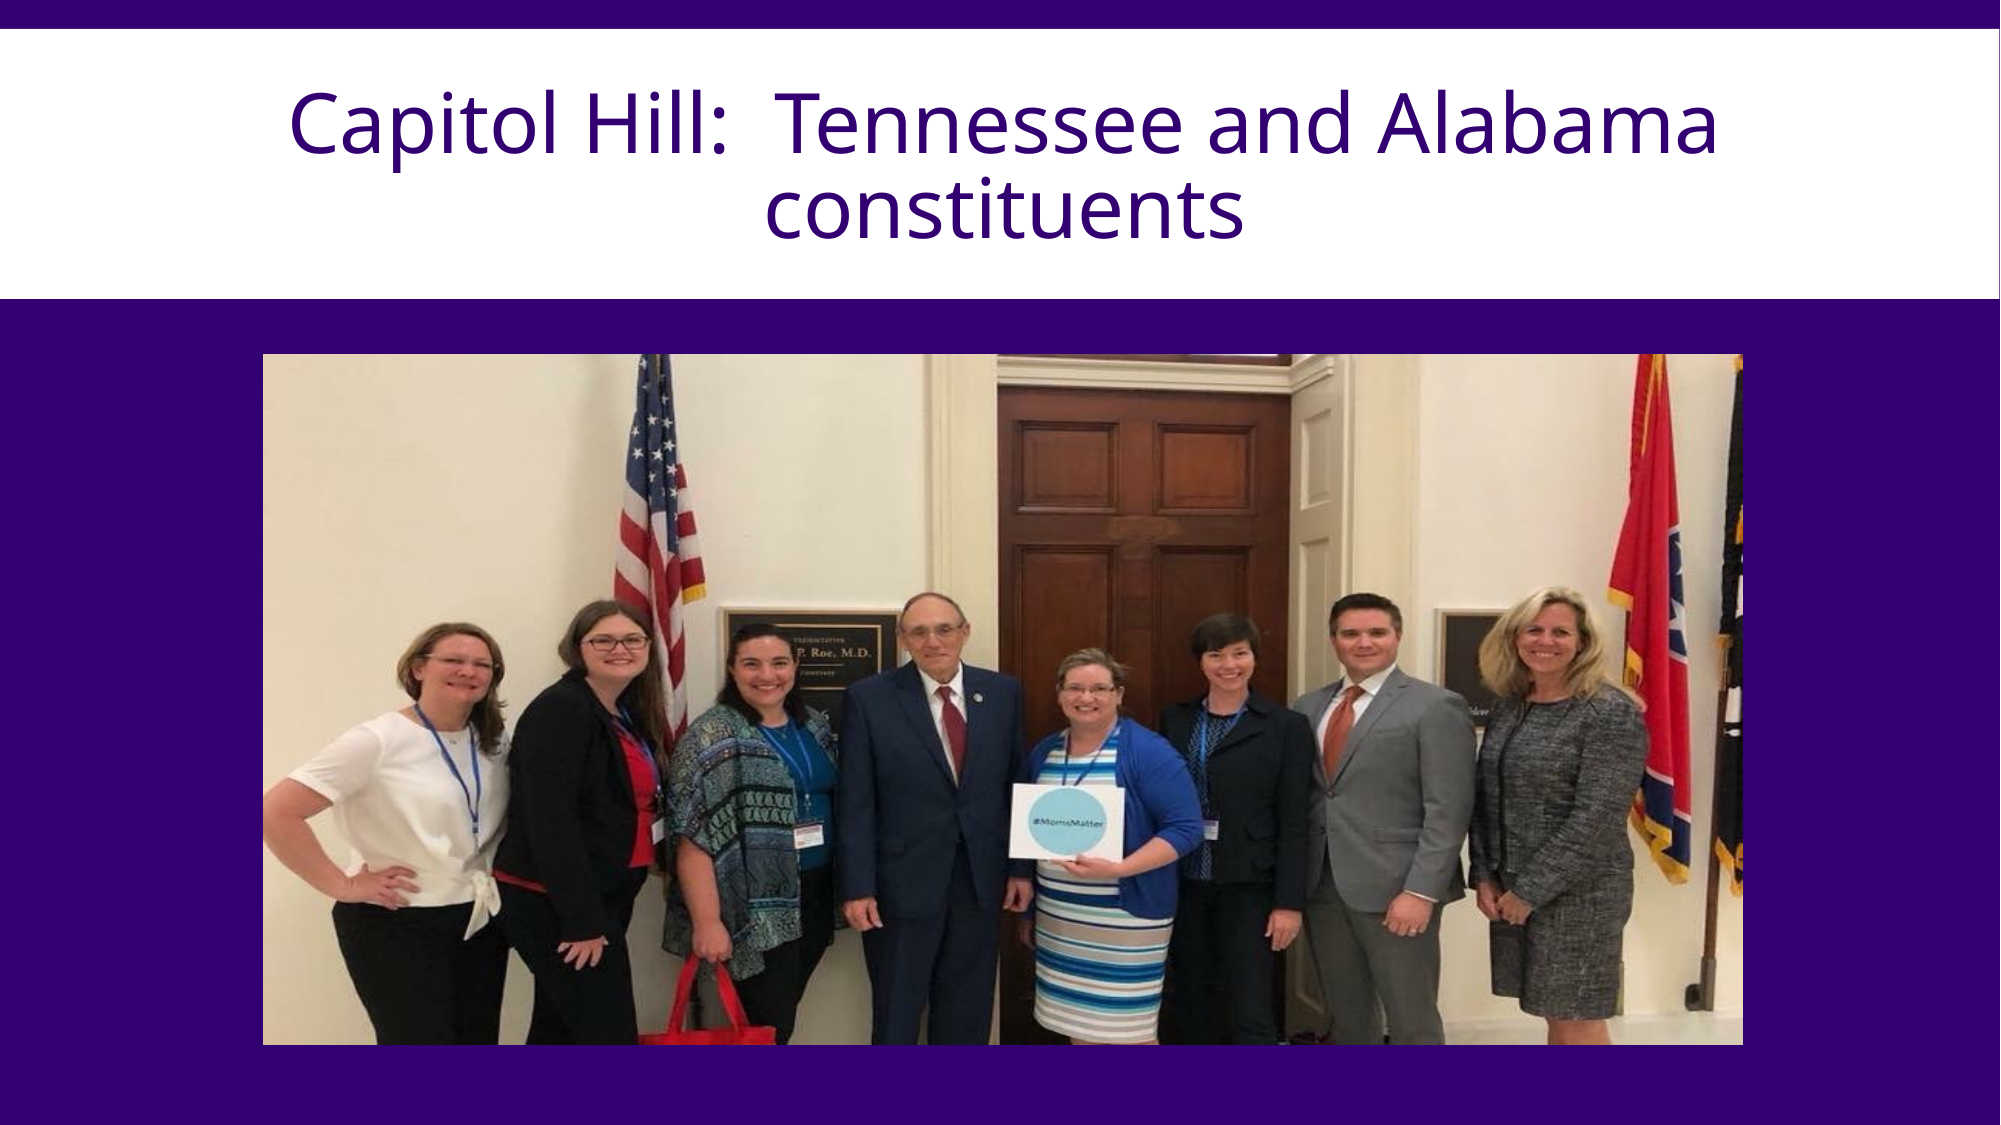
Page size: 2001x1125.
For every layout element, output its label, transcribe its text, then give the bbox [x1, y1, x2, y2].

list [262, 354, 1744, 1046]
title Capitol Hill: Tennessee and Alabama constituents [213, 46, 1798, 295]
